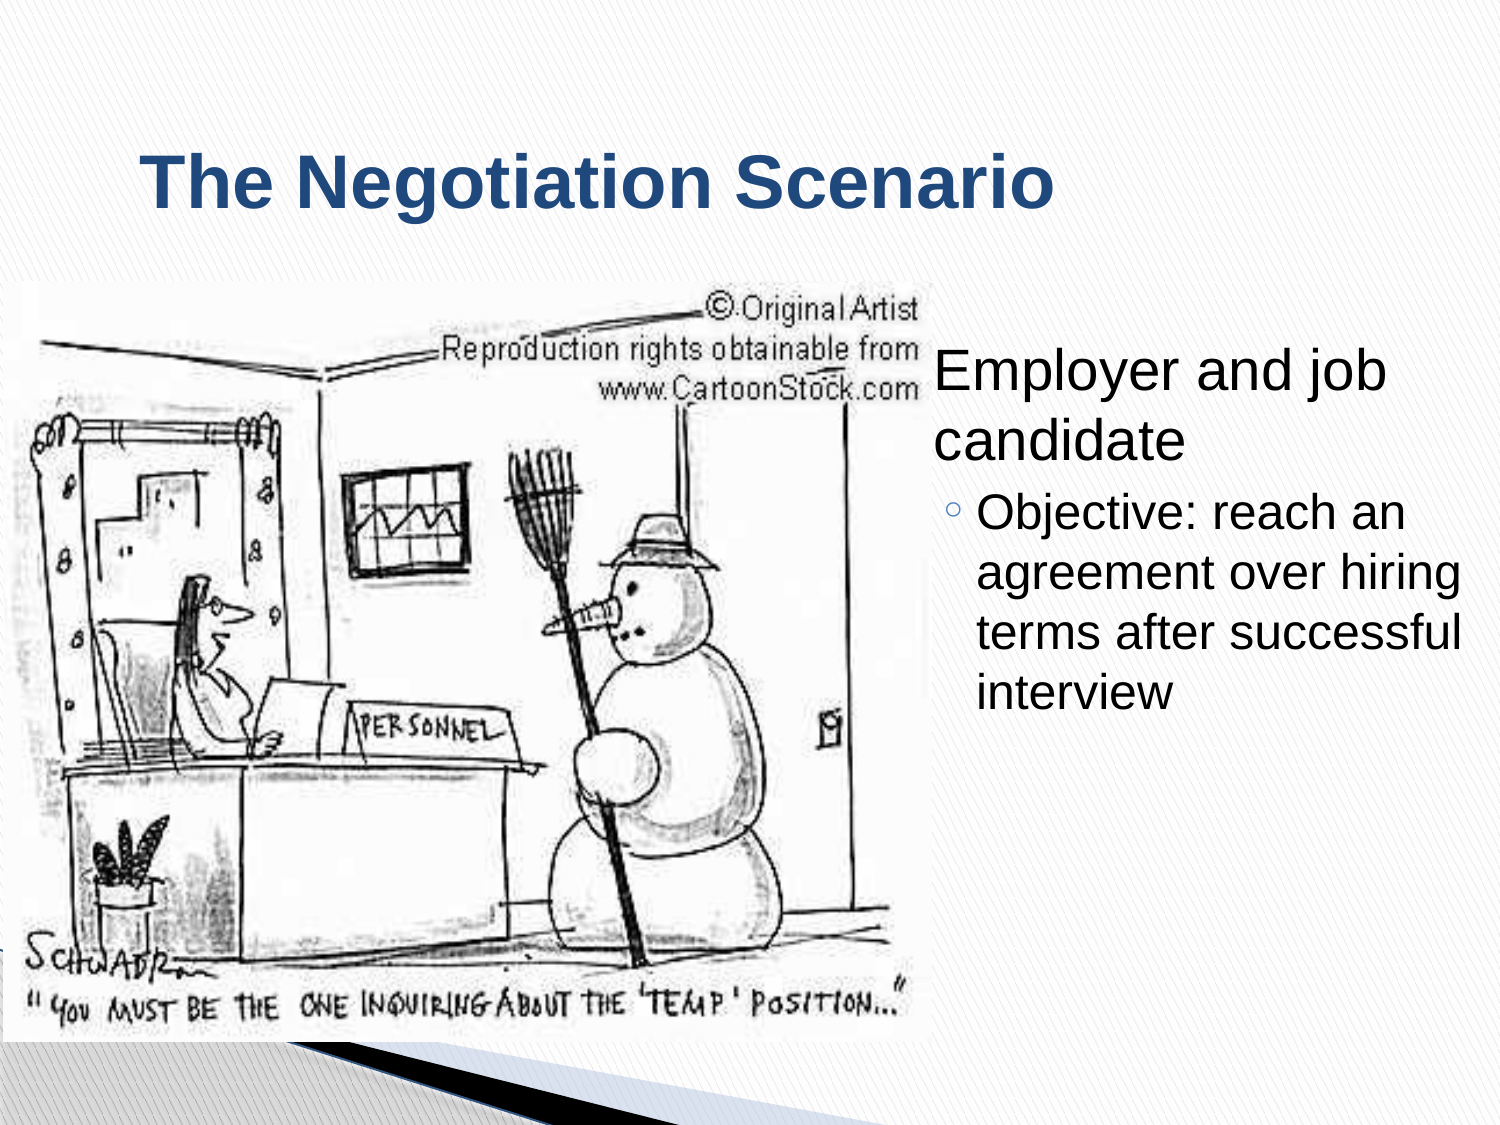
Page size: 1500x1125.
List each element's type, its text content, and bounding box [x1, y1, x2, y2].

title The Negotiation Scenario [125, 125, 1425, 232]
list Employer and job candidate Objective: reach an agreement over hiring terms after successful interview [937, 324, 1500, 1001]
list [2, 281, 932, 1043]
